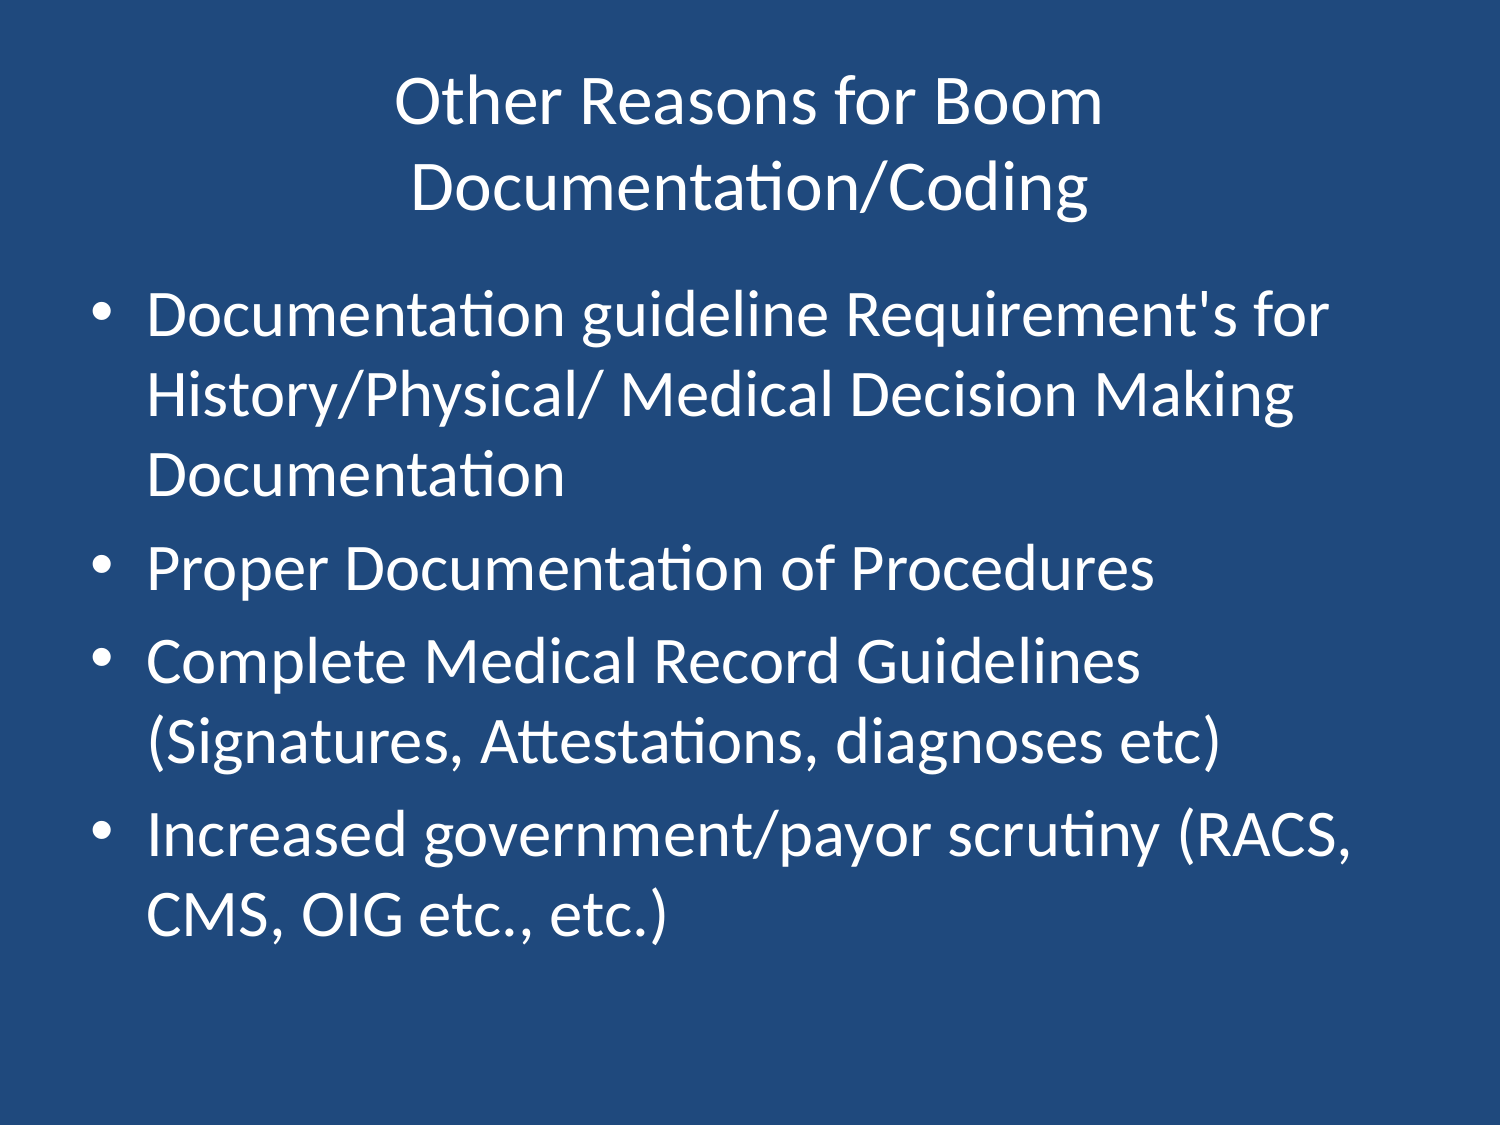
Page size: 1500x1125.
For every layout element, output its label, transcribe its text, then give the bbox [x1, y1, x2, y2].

title Other Reasons for Boom Documentation/Coding [75, 45, 1425, 233]
list Documentation guideline Requirement's for History/Physical/ Medical Decision Making Documentation Proper Documentation of Procedures Complete Medical Record Guidelines (Signatures, Attestations, diagnoses etc) Increased government/payor scrutiny (RACS, CMS, OIG etc., etc.) [75, 262, 1425, 1005]
